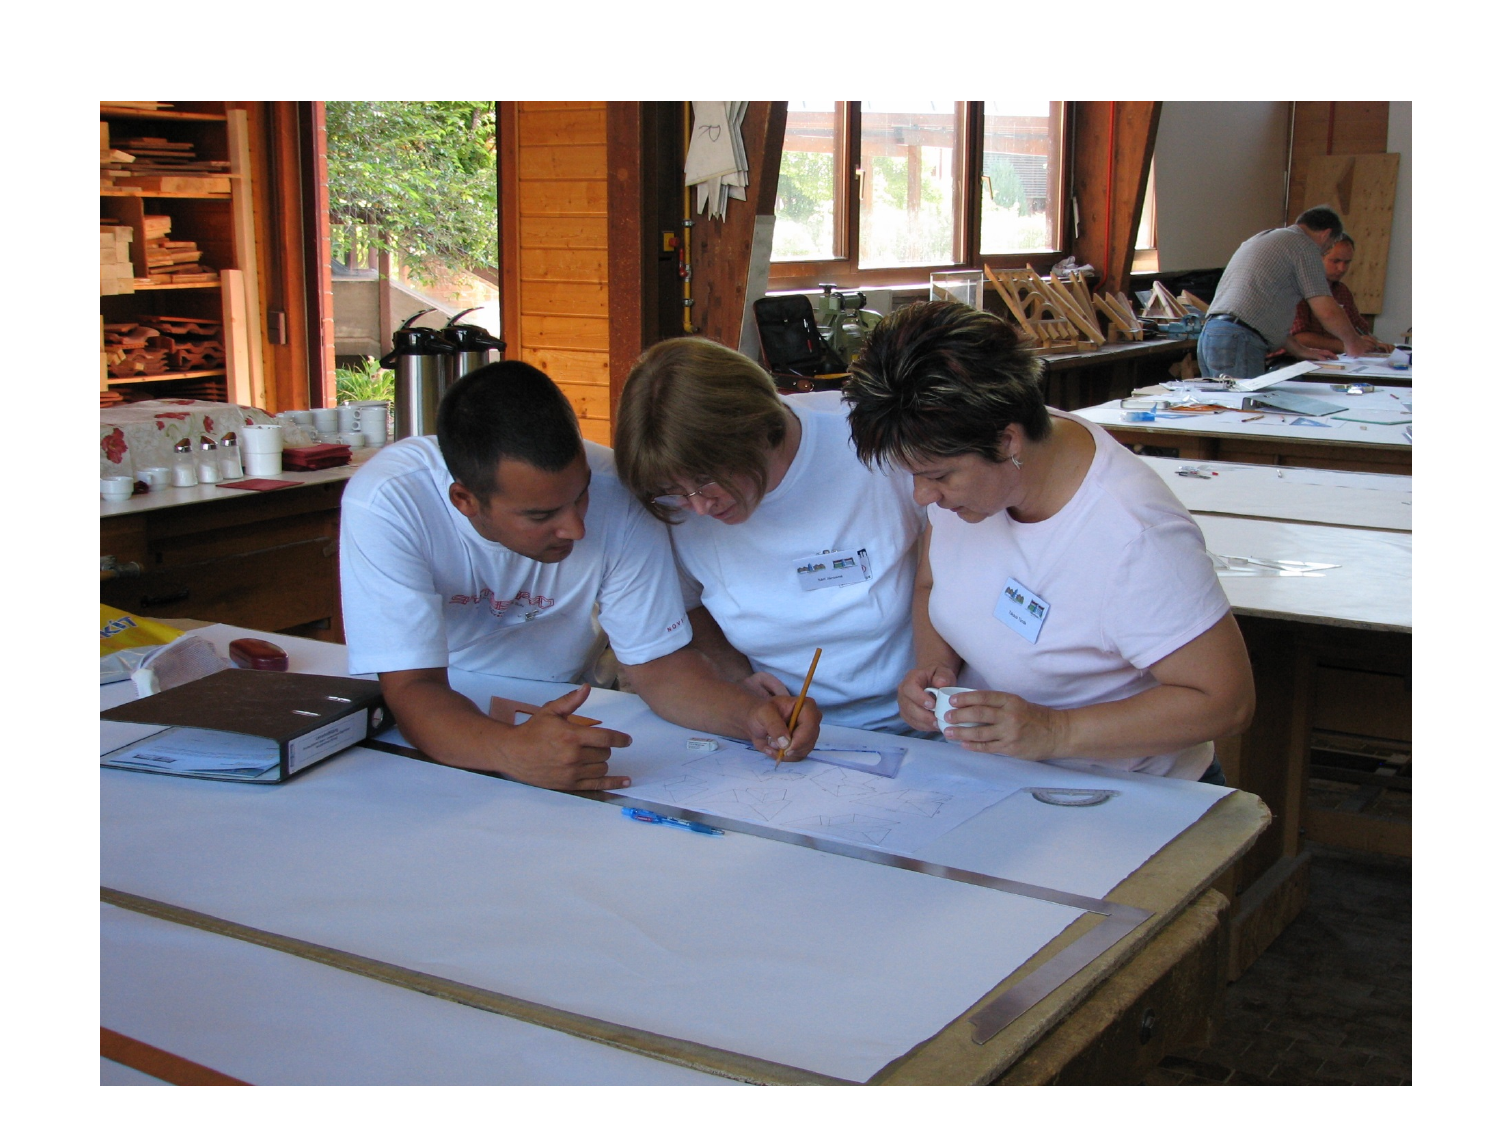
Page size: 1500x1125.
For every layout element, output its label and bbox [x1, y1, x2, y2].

list [100, 101, 1412, 1086]
